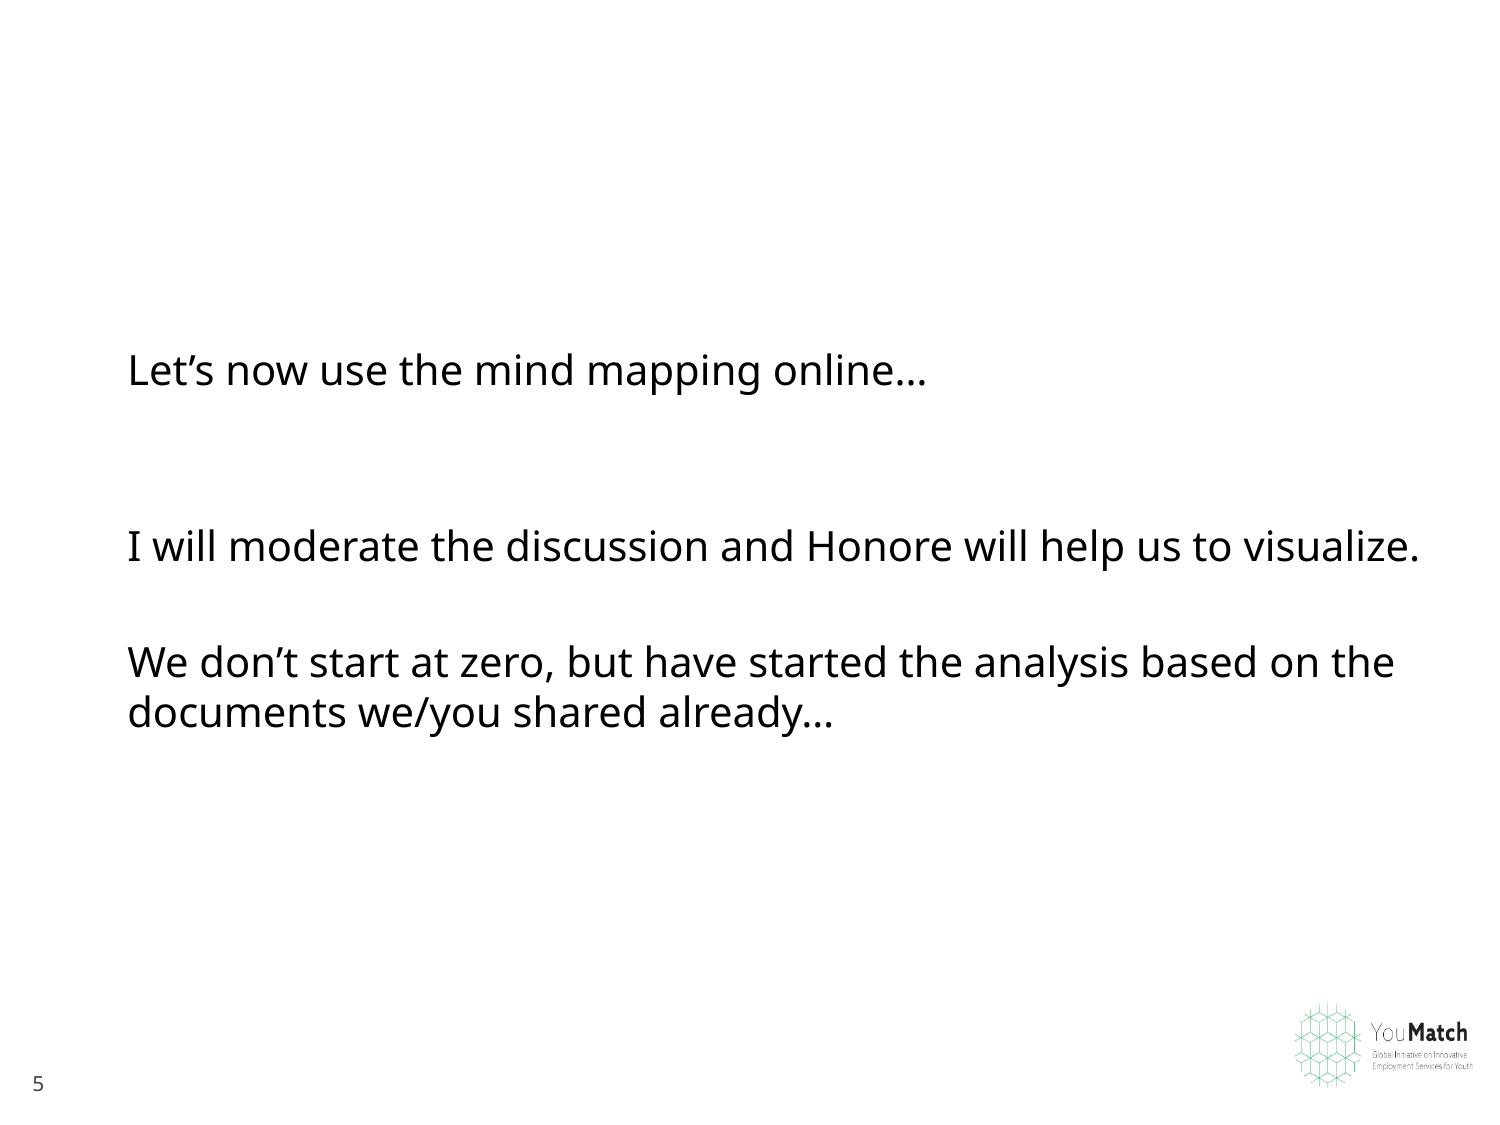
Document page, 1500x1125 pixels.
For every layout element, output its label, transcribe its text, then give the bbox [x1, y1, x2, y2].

slide_number 5 [17, 1046, 101, 1107]
list Let’s now use the mind mapping online… I will moderate the discussion and Honore will help us to visualize. We don’t start at zero, but have started the analysis based on the documents we/you shared already… [112, 220, 1459, 1037]
picture [1293, 1002, 1473, 1088]
